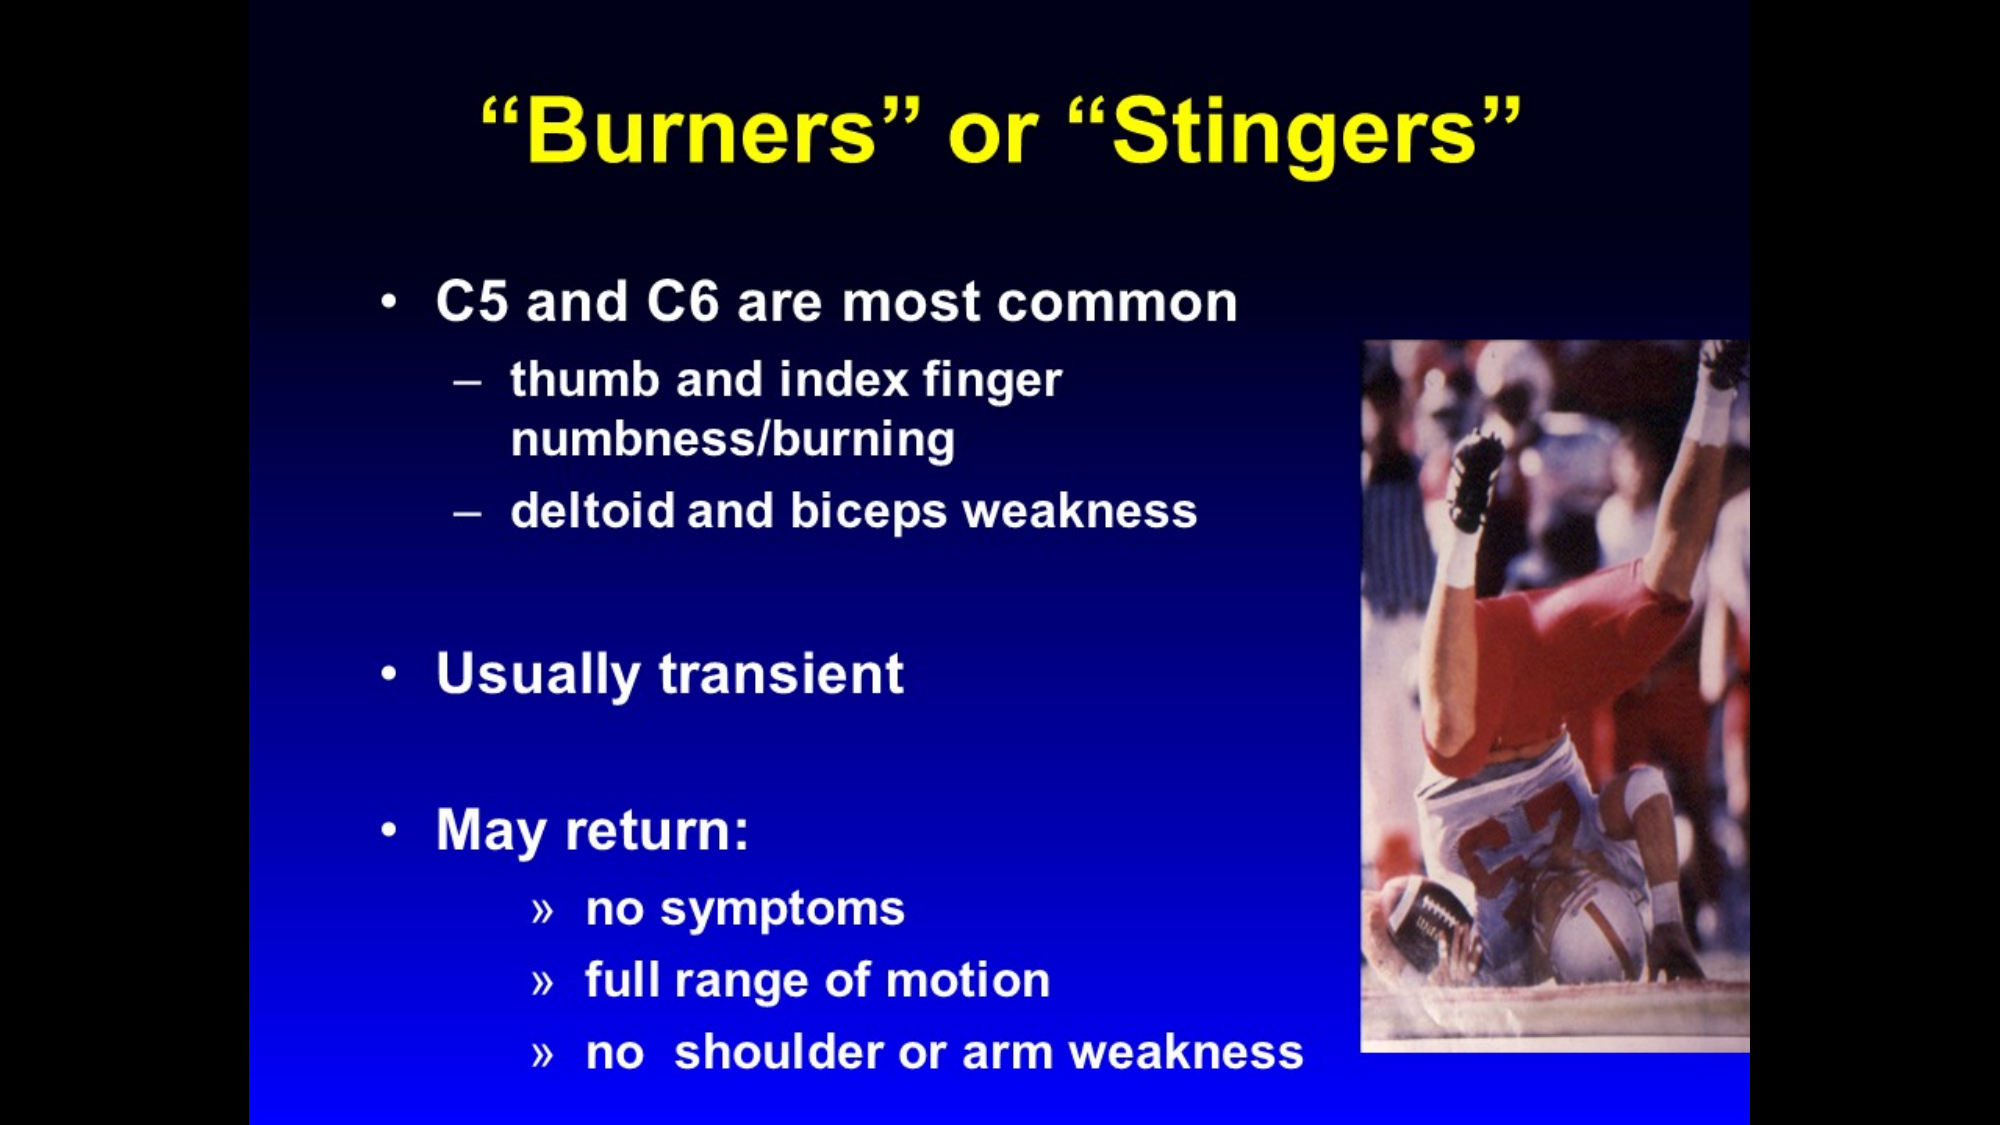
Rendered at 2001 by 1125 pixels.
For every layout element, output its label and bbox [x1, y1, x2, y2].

picture [249, 0, 1750, 1125]
